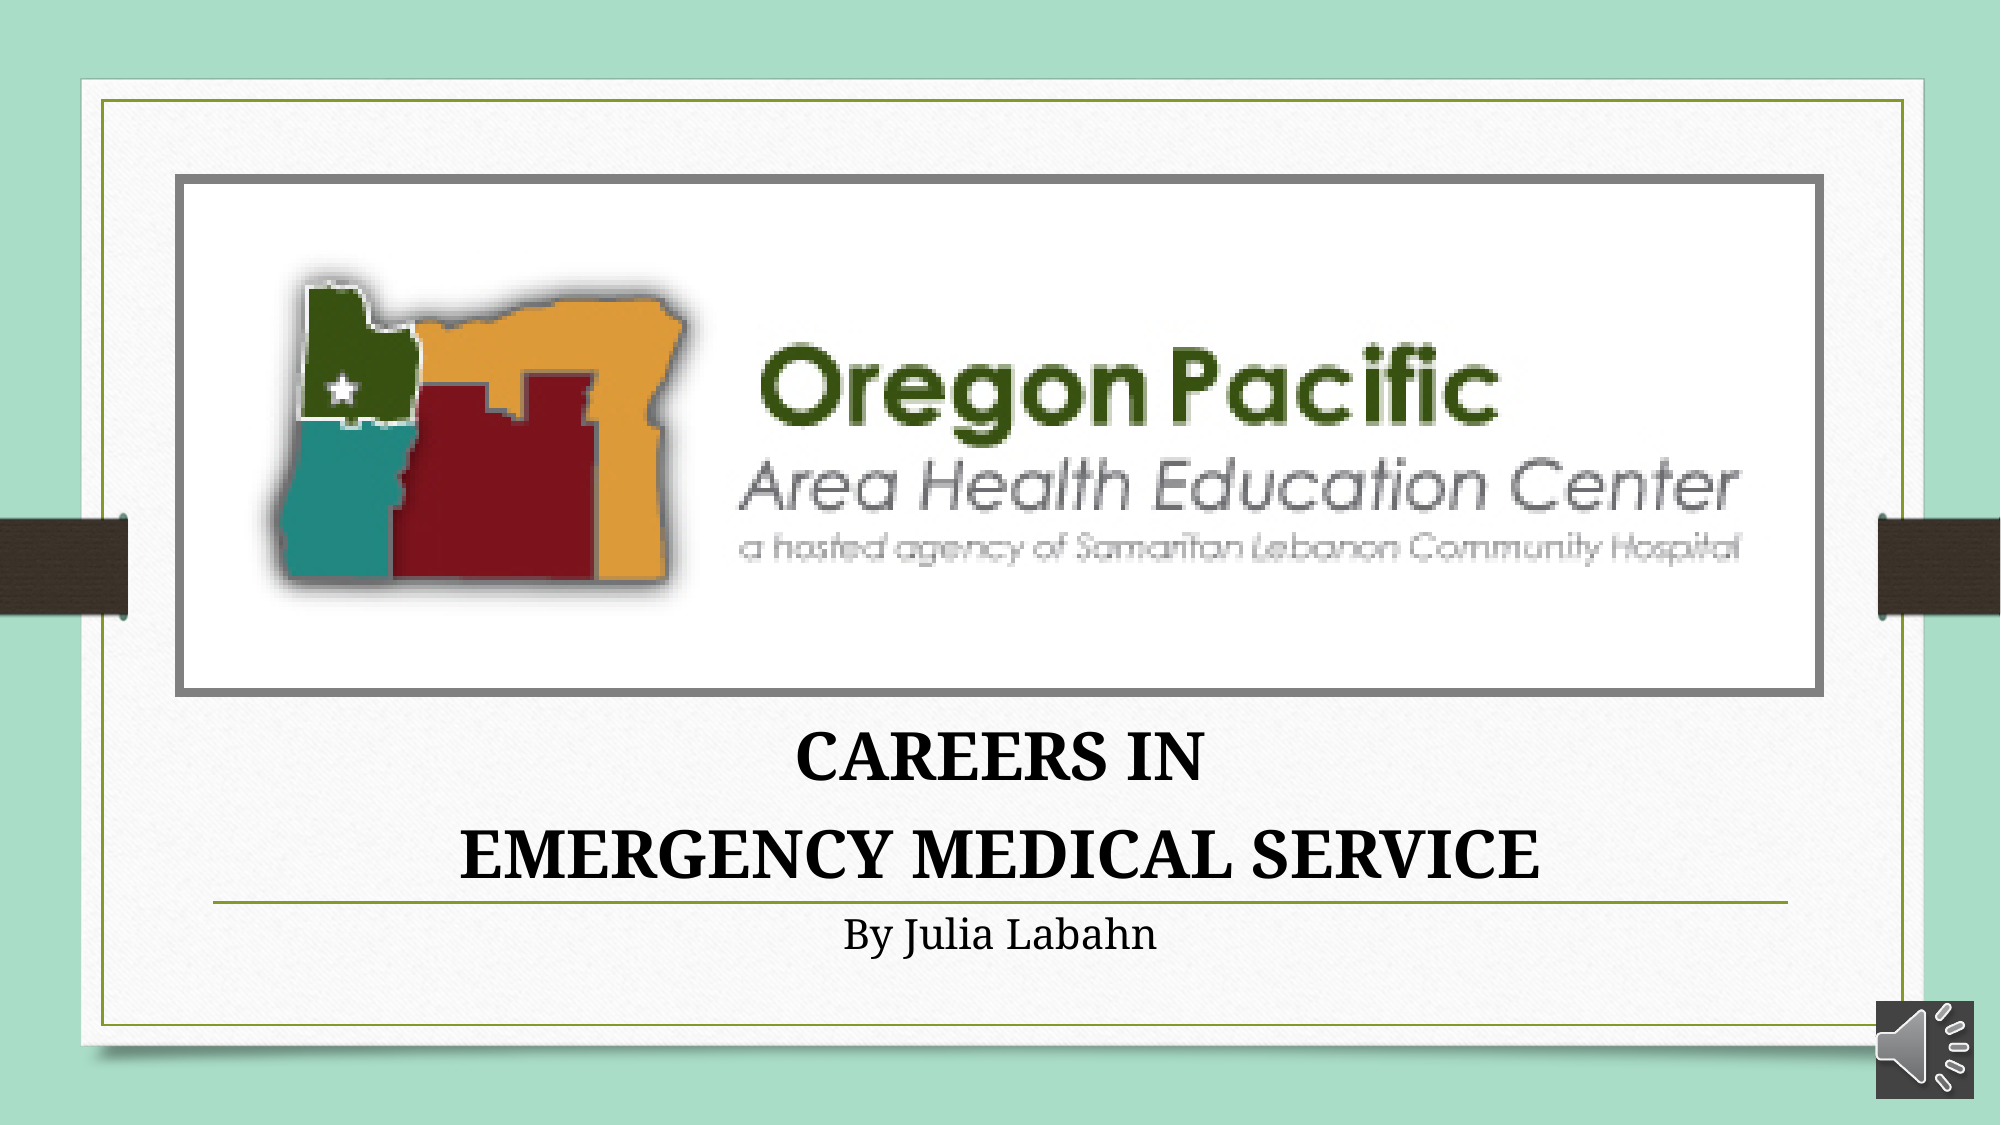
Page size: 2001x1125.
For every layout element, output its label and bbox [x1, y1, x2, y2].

picture [1874, 999, 1976, 1101]
picture [231, 249, 1770, 616]
text_box [0, 0, 2000, 1125]
